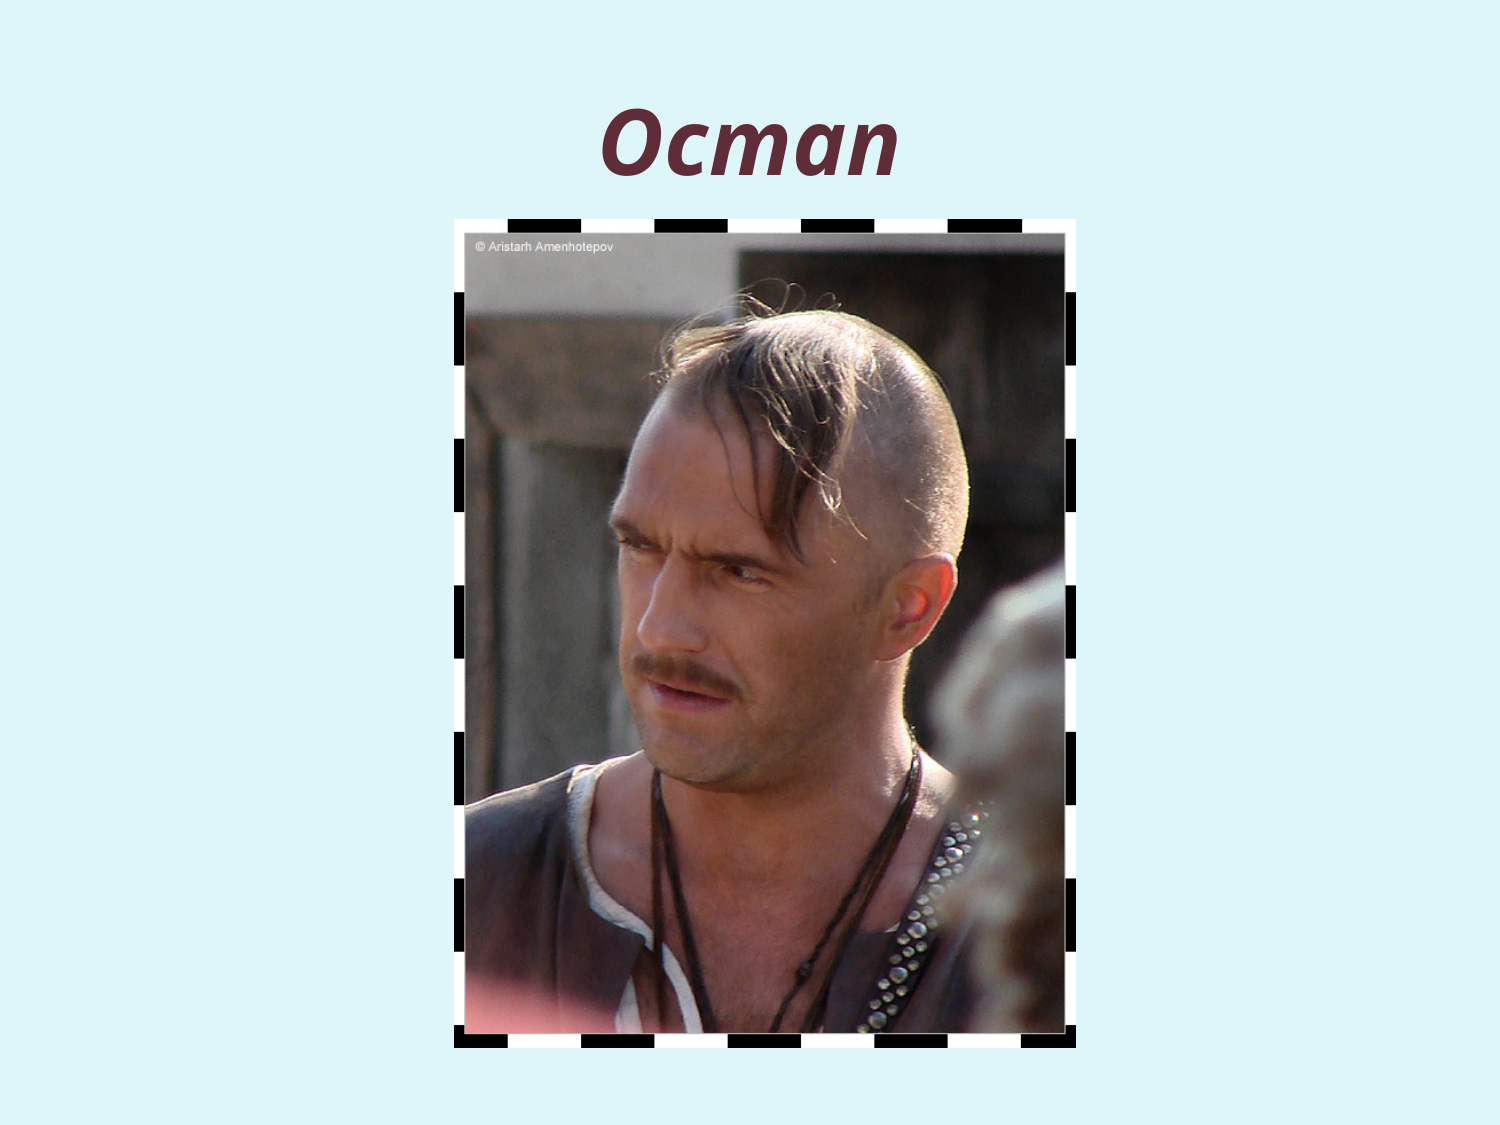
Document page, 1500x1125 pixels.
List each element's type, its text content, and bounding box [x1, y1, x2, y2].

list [454, 219, 1076, 1049]
title Остап [75, 45, 1425, 233]
